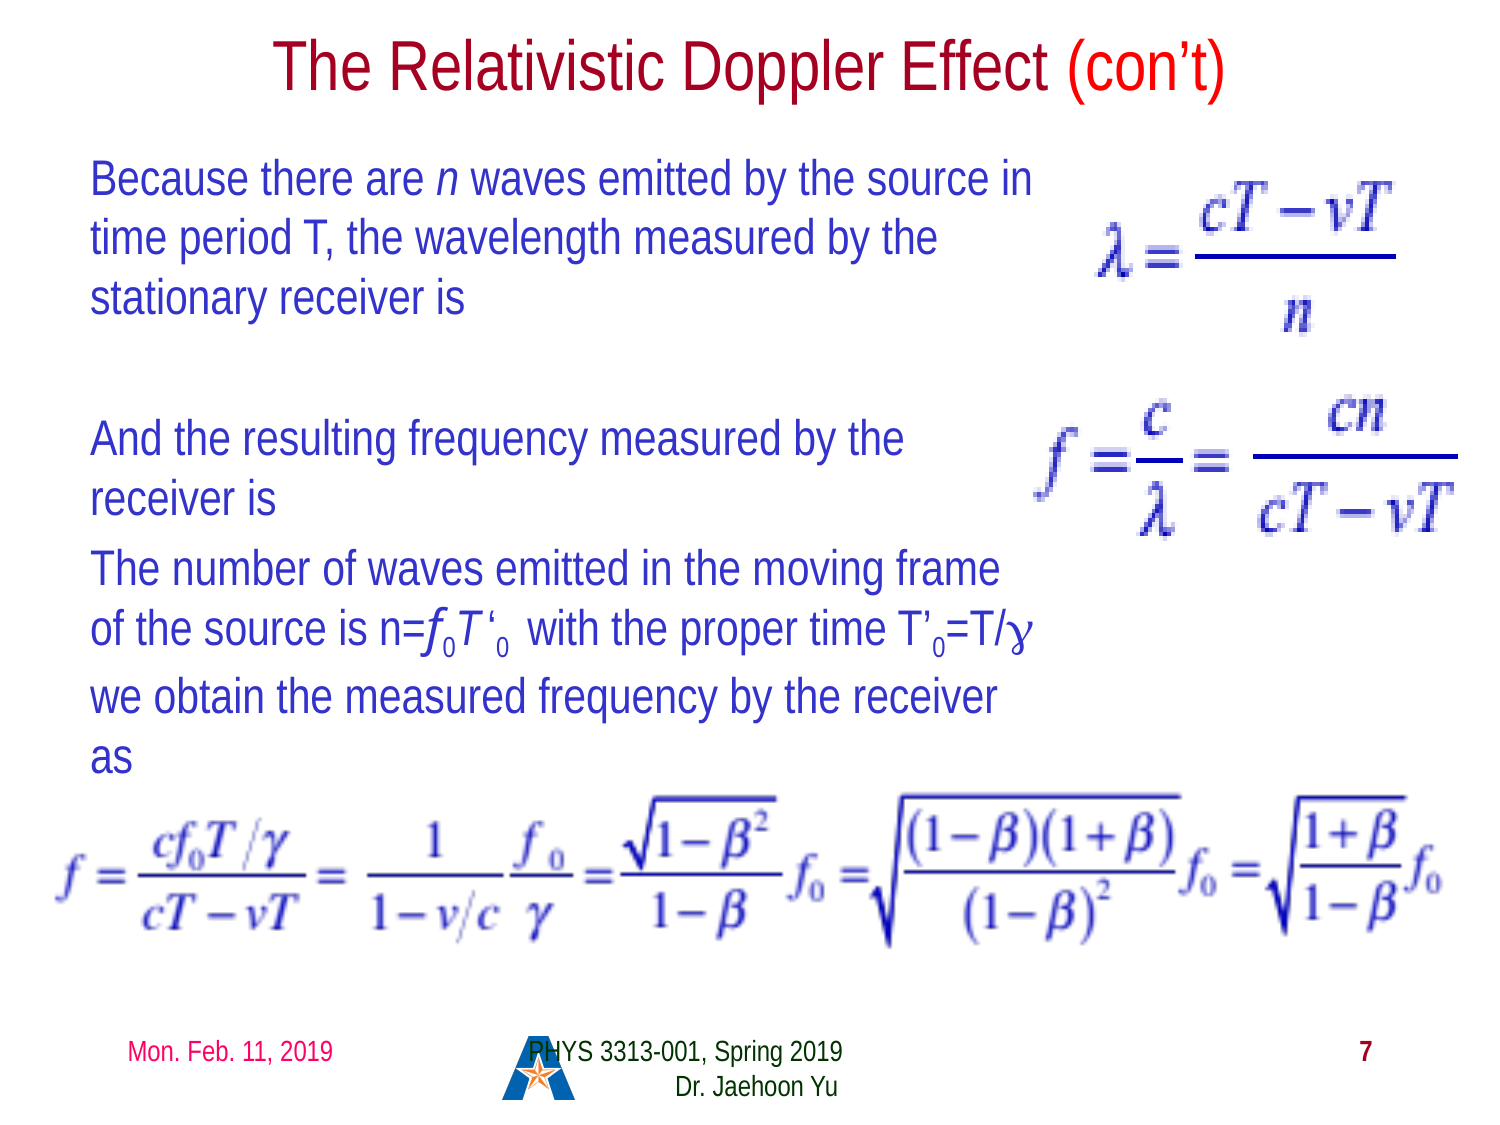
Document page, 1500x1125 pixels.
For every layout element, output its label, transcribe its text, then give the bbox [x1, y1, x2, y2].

list Because there are n waves emitted by the source in time period T, the wavelength measured by the stationary receiver is And the resulting frequency measured by the receiver is The number of waves emitted in the moving frame of the source is n=f0T ‘0 with the proper time T’0=T/γ we obtain the measured frequency by the receiver as [74, 137, 1063, 815]
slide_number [112, 1024, 426, 1101]
footer PHYS 3313-001, Spring 2019 Dr. Jaehoon Yu [512, 1024, 988, 1101]
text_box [1087, 149, 1405, 347]
picture [502, 1036, 512, 1100]
title The Relativistic Doppler Effect (con’t) [112, 12, 1388, 113]
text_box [864, 787, 1265, 953]
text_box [362, 809, 608, 951]
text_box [1024, 412, 1119, 508]
slide_number 7 [1074, 1024, 1388, 1101]
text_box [1245, 349, 1463, 547]
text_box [611, 787, 862, 945]
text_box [1124, 353, 1241, 551]
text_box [1260, 787, 1451, 941]
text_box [49, 809, 352, 938]
